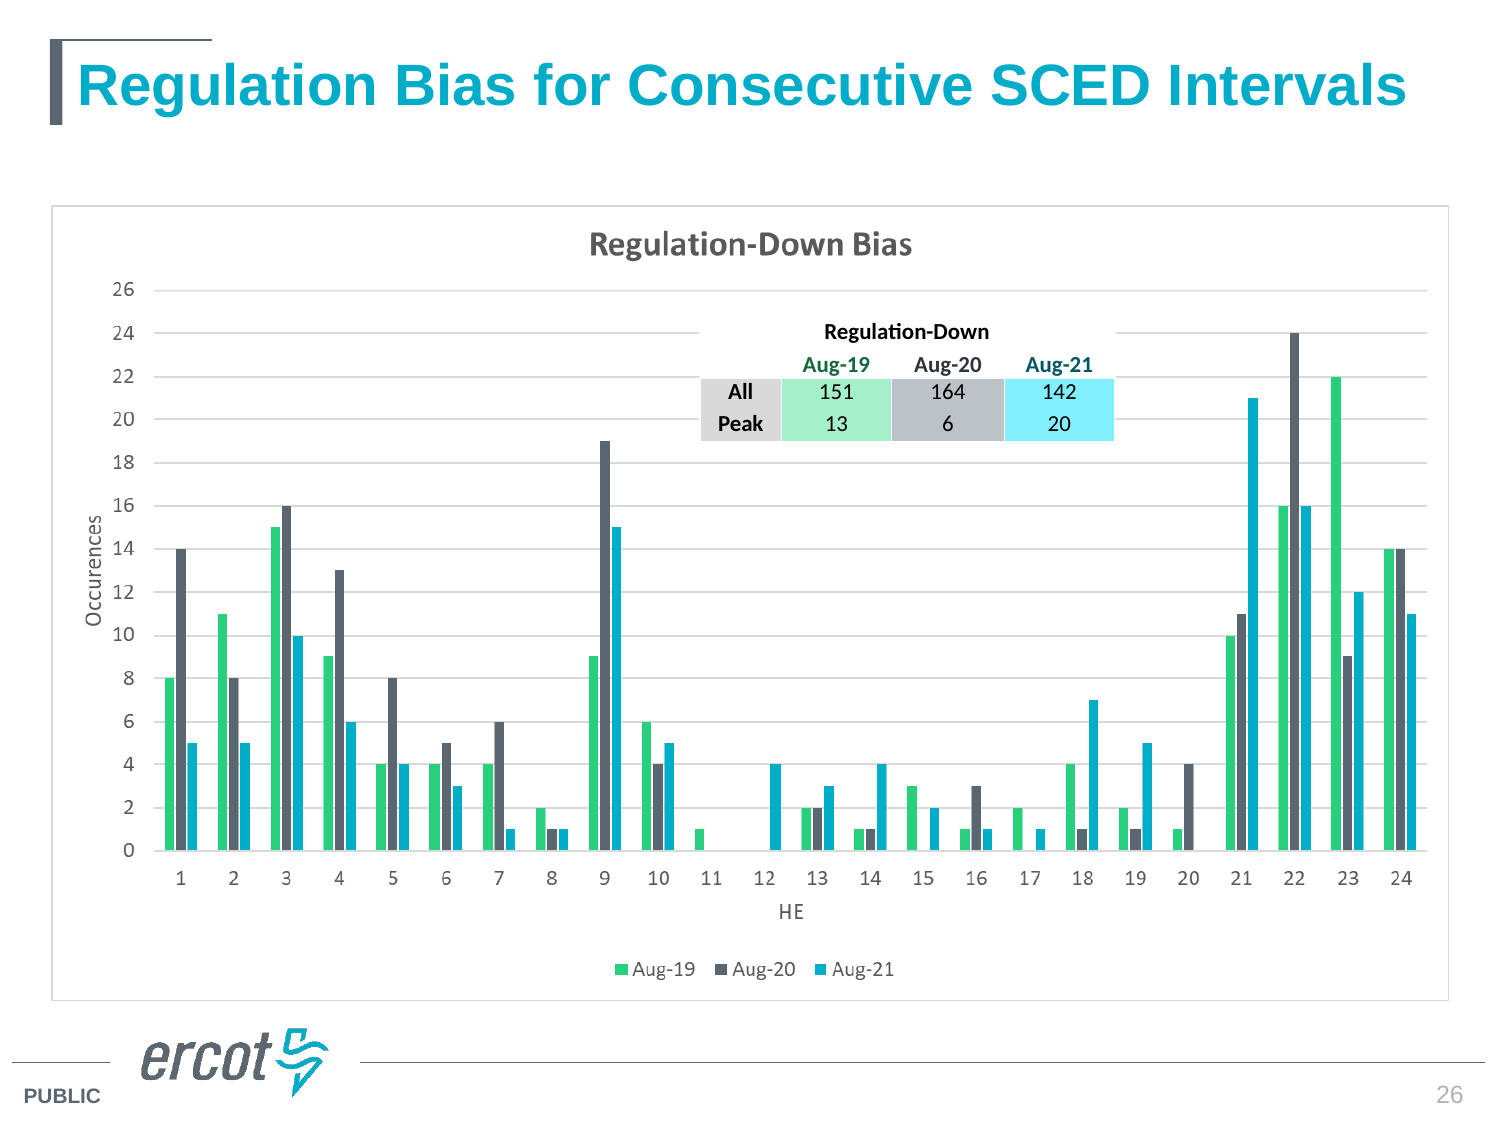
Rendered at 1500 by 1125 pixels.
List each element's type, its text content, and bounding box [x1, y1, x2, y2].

picture [137, 1024, 332, 1100]
picture [50, 205, 1449, 1001]
title Regulation Bias for Consecutive SCED Intervals [62, 39, 1450, 125]
slide_number 26 [1412, 1076, 1488, 1112]
